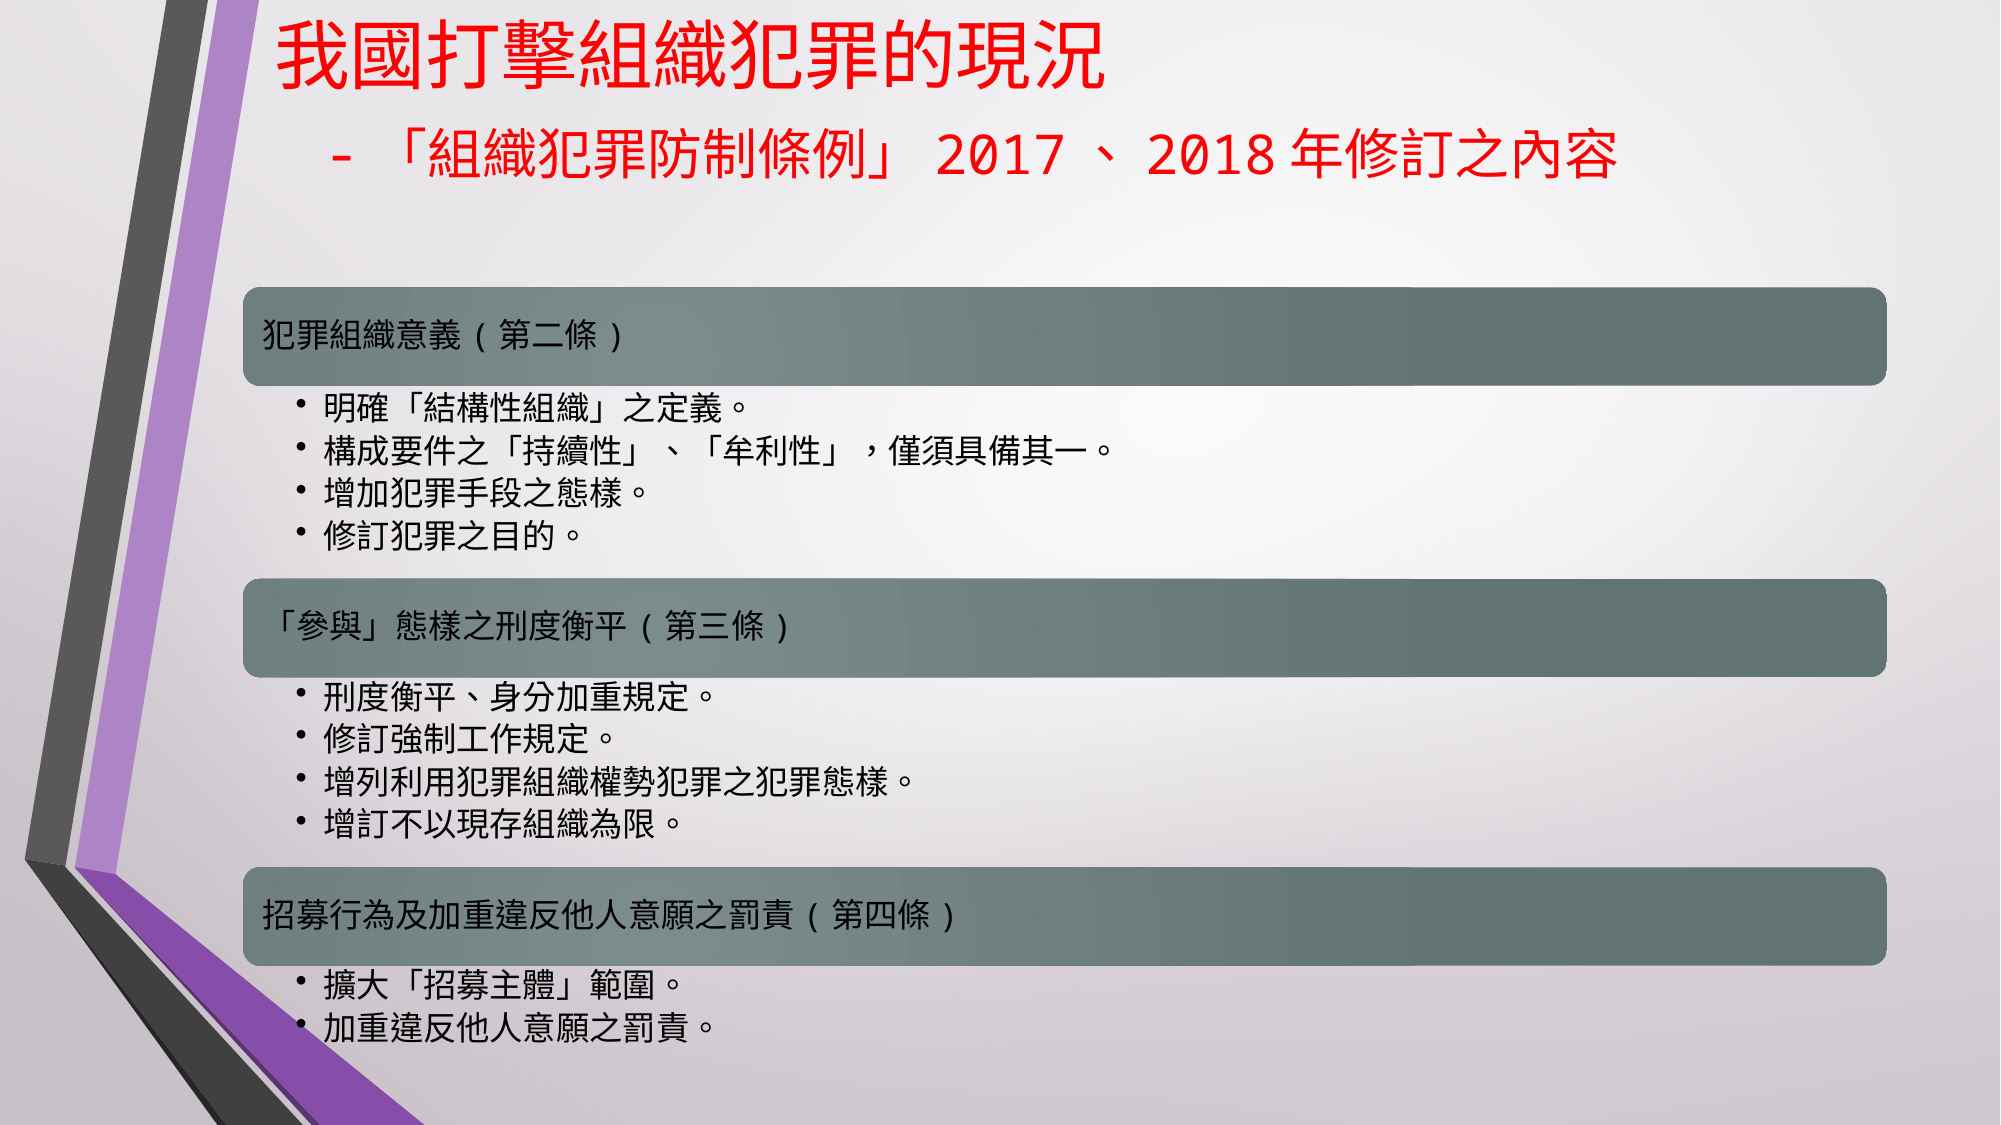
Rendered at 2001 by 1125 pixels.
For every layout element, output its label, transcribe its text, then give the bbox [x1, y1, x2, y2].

title 我國打擊組織犯罪的現況 -「組織犯罪防制條例」2017、2018年修訂之內容 [259, 0, 1903, 198]
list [243, 287, 1888, 1064]
